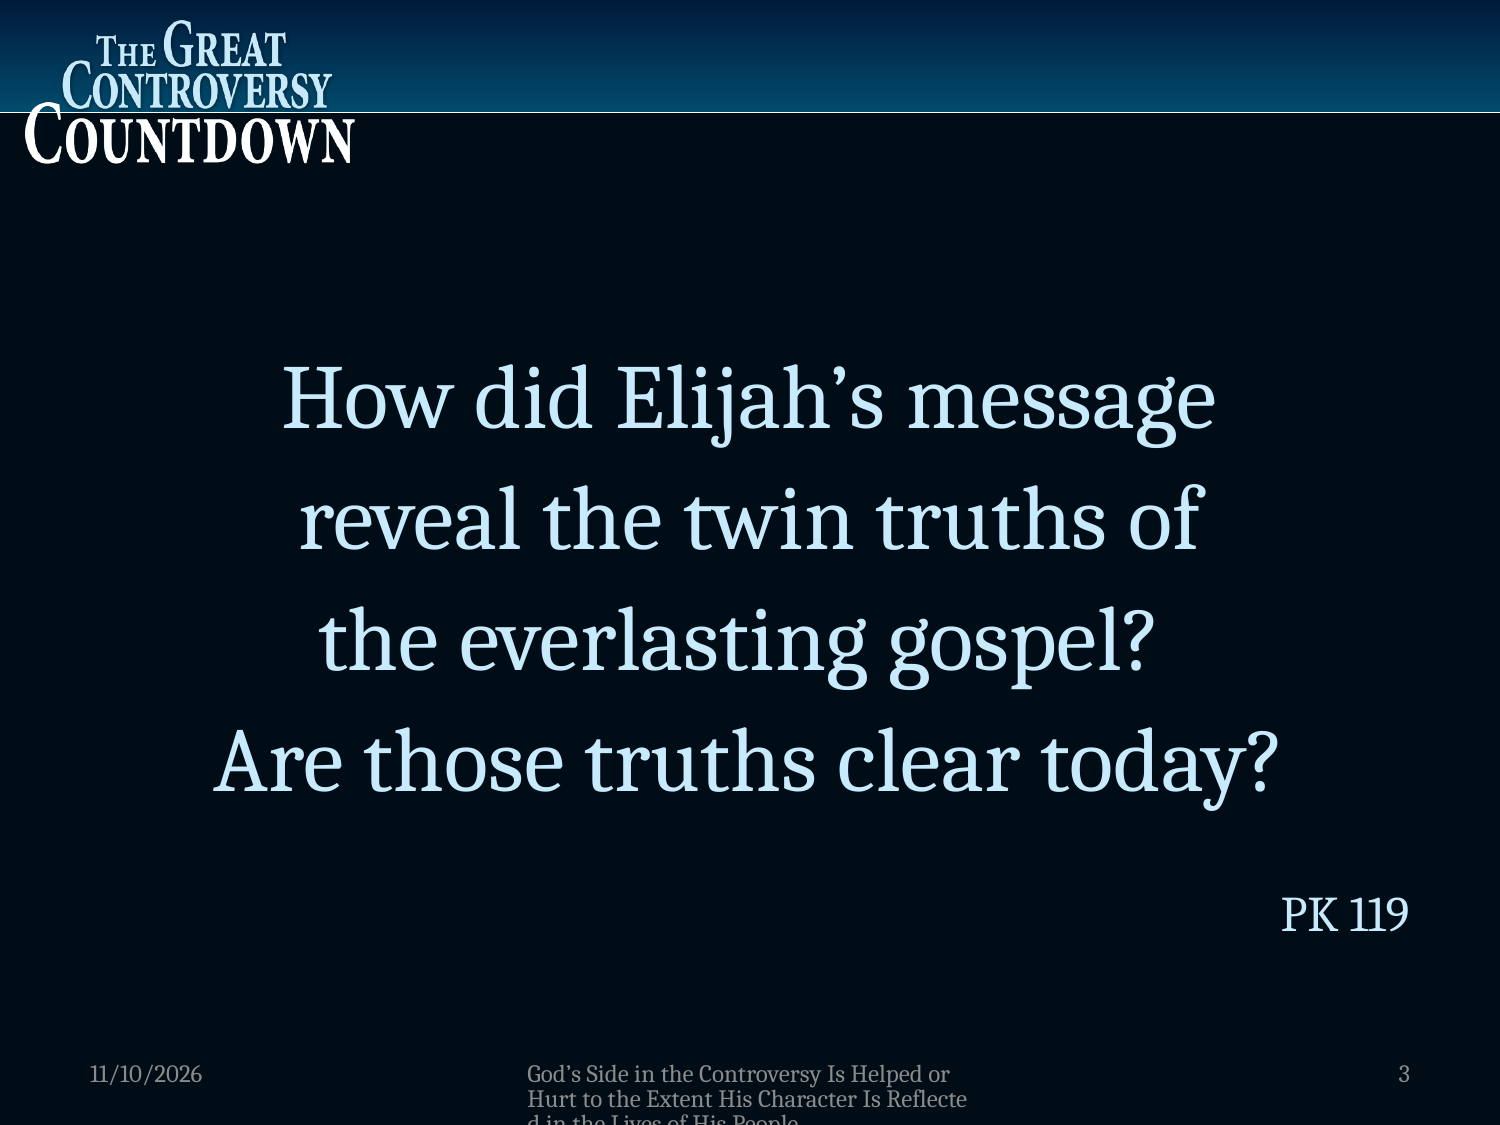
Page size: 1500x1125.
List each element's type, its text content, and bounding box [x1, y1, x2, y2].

picture [12, 103, 363, 170]
footer God’s Side in the Controversy Is Helped or Hurt to the Extent His Character Is Reflected in the Lives of His People [512, 1042, 988, 1103]
slide_number 3 [1074, 1042, 1425, 1103]
list How did Elijah’s message reveal the twin truths of the everlasting gospel? Are those truths clear today? PK 119 [75, 262, 1425, 1005]
picture [12, 9, 363, 108]
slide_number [75, 1042, 425, 1103]
